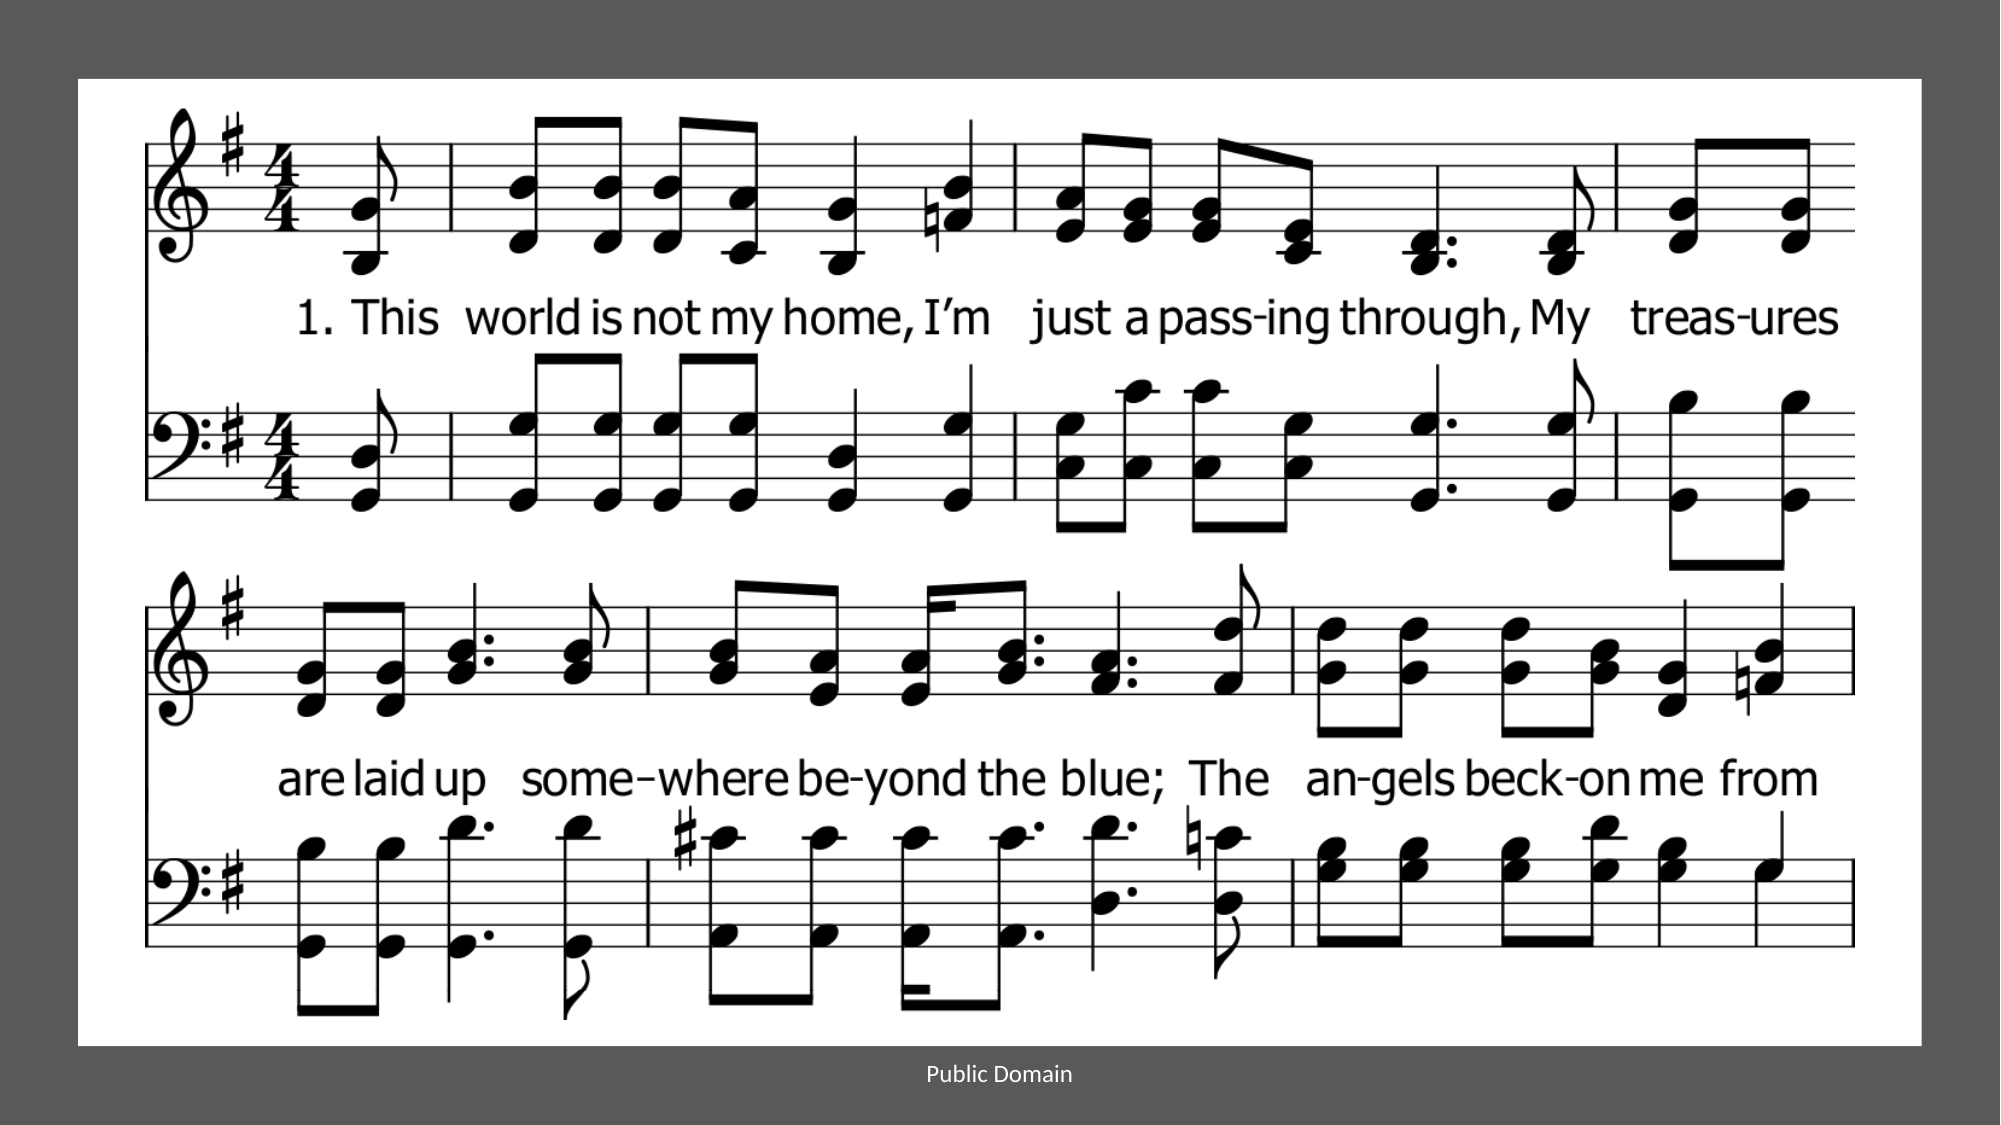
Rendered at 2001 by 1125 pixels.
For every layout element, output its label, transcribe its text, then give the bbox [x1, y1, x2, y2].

picture [145, 105, 1855, 1020]
footer Public Domain [662, 1042, 1338, 1103]
text_box [0, 0, 2000, 1125]
text_box [77, 78, 1923, 1047]
